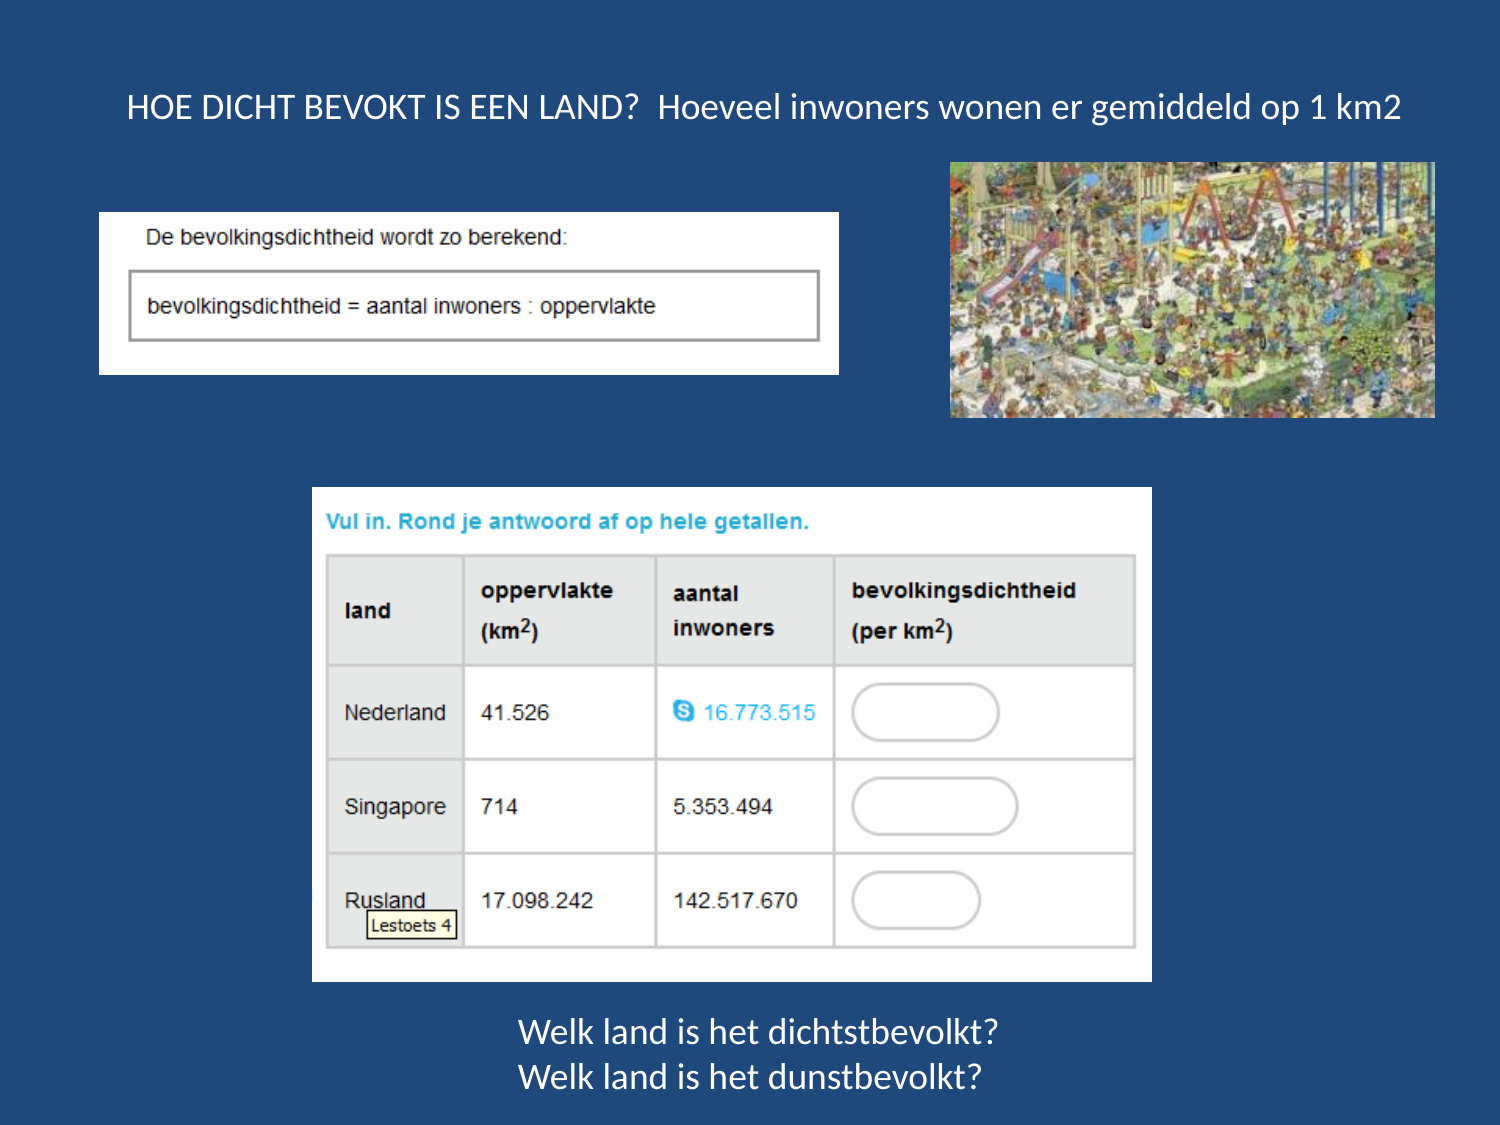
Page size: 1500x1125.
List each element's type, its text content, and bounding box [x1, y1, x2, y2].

text_box Welk land is het dichtstbevolkt? Welk land is het dunstbevolkt? [503, 999, 1016, 1105]
text_box HOE DICHT BEVOKT IS EEN LAND? Hoeveel inwoners wonen er gemiddeld op 1 km2 [111, 74, 1419, 135]
picture [949, 162, 1435, 418]
picture [99, 212, 840, 376]
picture [312, 487, 1152, 982]
